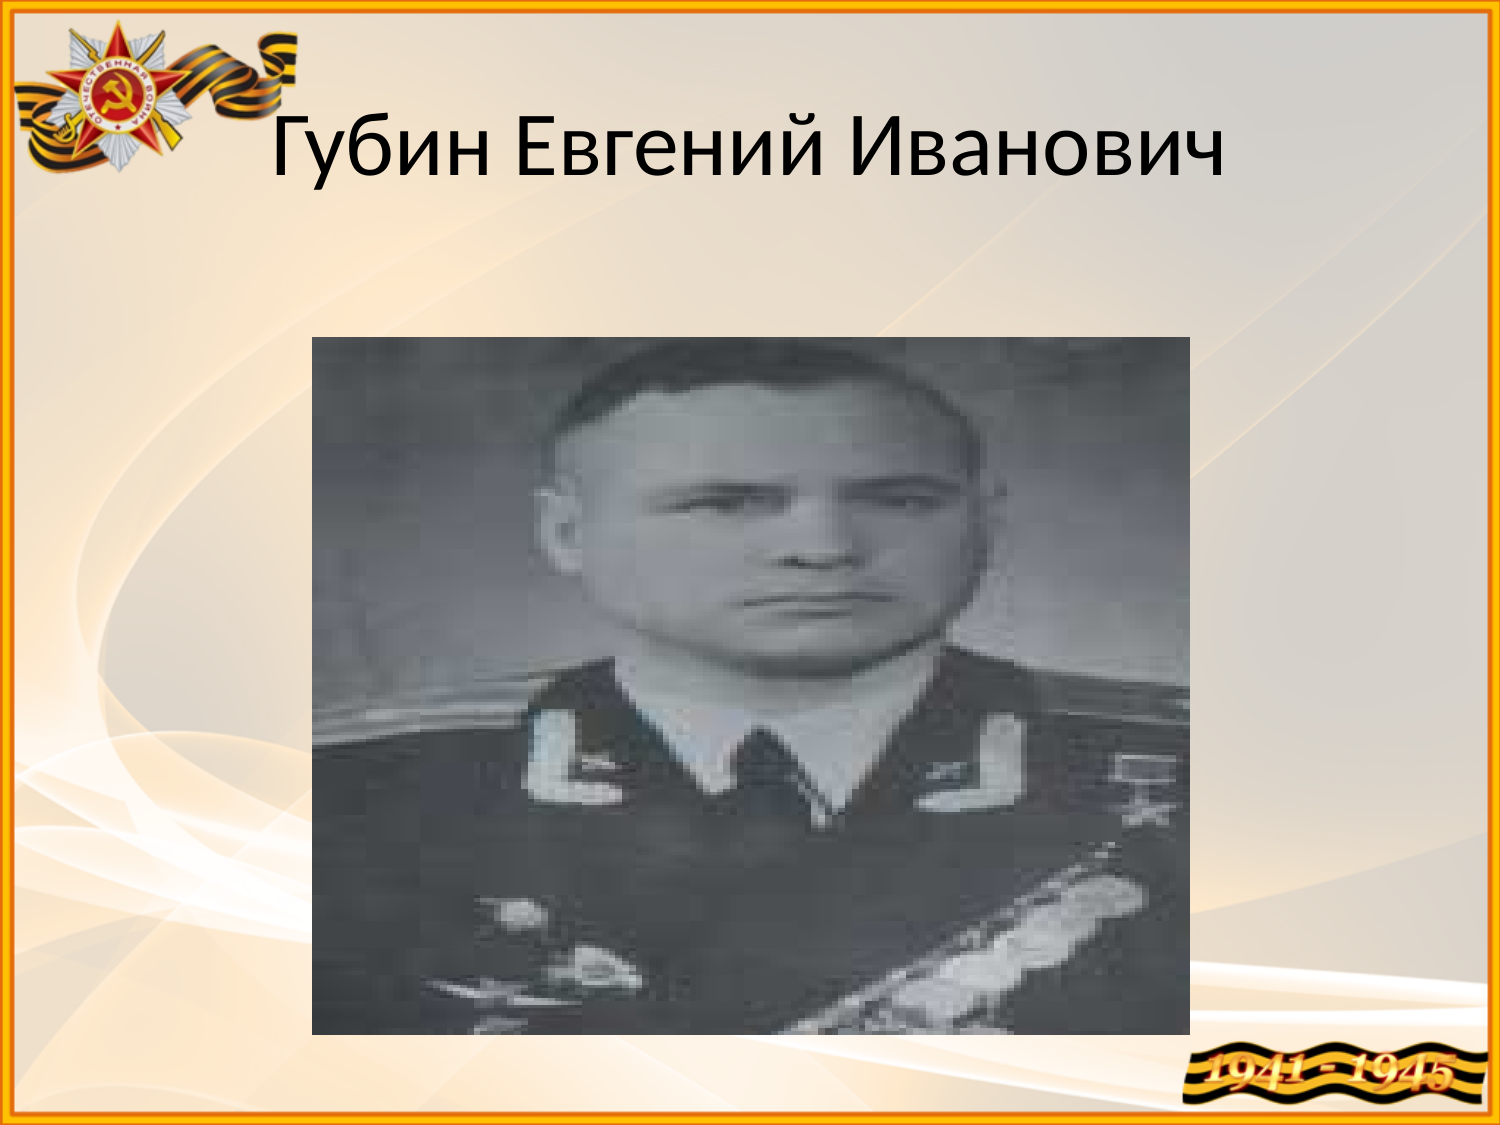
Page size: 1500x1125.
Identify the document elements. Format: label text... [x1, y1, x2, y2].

title Губин Евгений Иванович [75, 45, 1425, 233]
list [312, 337, 1190, 1036]
picture [0, 0, 1500, 1125]
